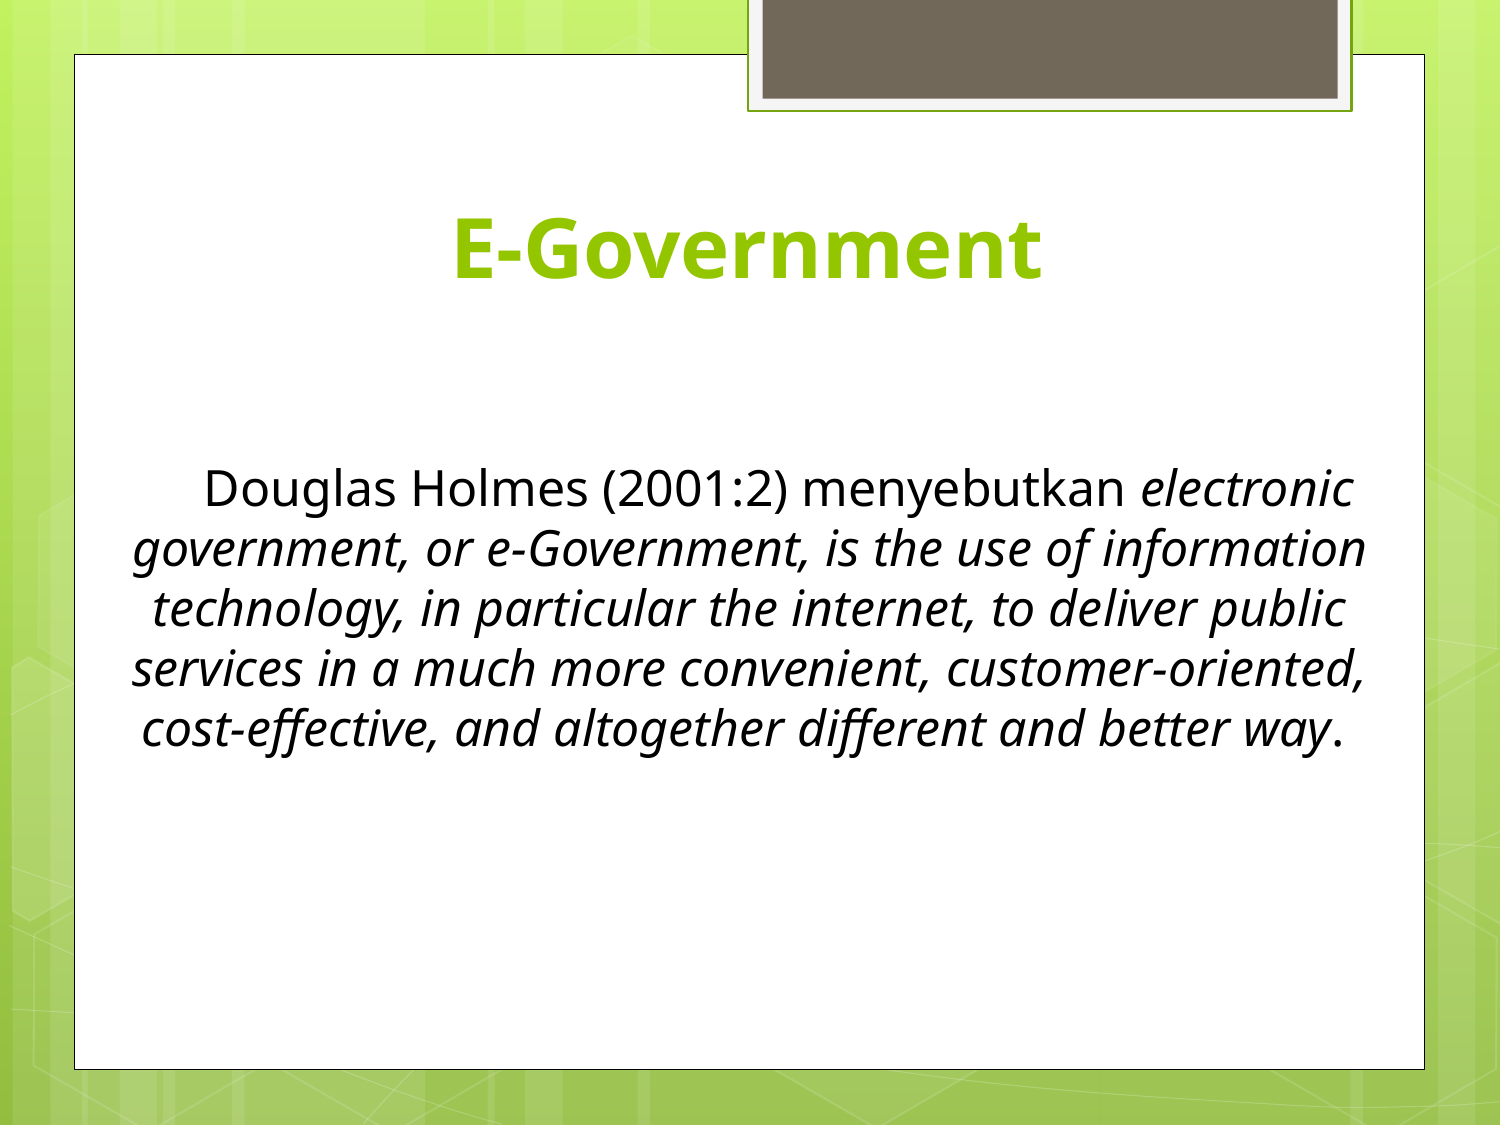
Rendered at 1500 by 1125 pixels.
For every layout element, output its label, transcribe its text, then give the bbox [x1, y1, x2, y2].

title E-Government [171, 115, 1324, 303]
list Douglas Holmes (2001:2) menyebutkan electronic government, or e-Government, is the use of information technology, in particular the internet, to deliver public services in a much more convenient, customer-oriented, cost-effective, and altogether different and better way. [75, 308, 1425, 961]
